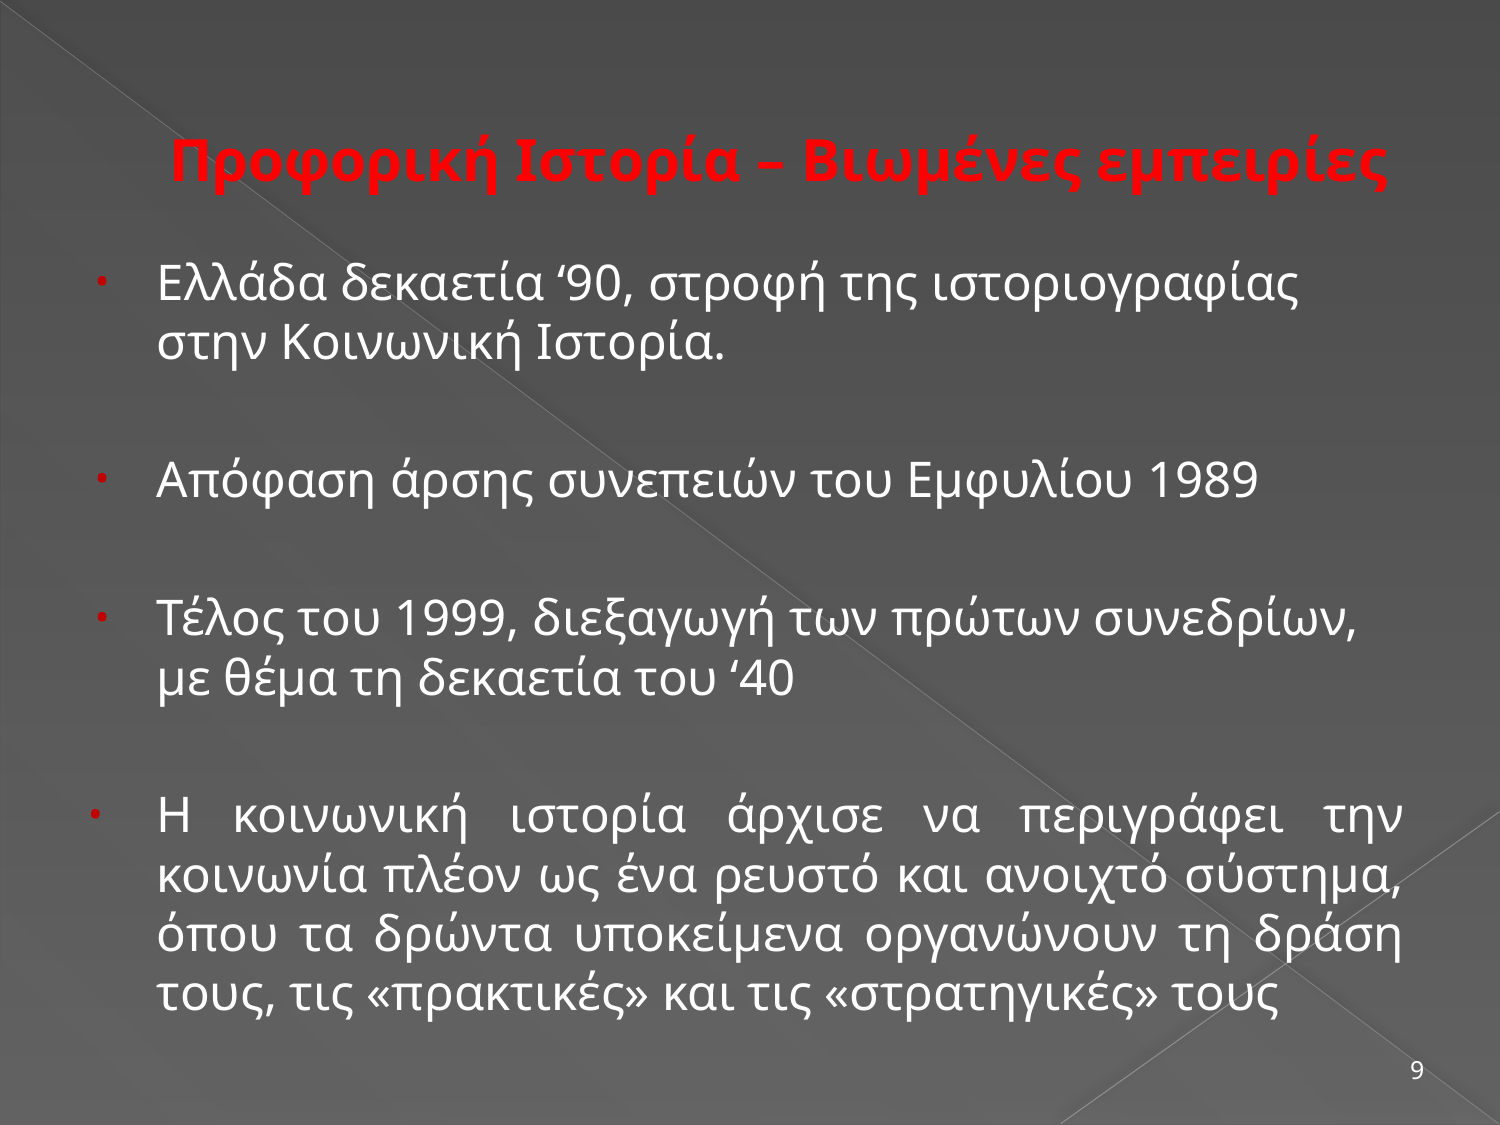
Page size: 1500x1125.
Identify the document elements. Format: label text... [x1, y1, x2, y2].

picture [79, 373, 1430, 515]
slide_number 9 [1376, 1046, 1459, 1097]
list Ελλάδα δεκαετία ‘90, στροφή της ιστοριογραφίας στην Κοινωνική Ιστορία. Απόφαση άρσης συνεπειών του Εμφυλίου 1989 Τέλος του 1999, διεξαγωγή των πρώτων συνεδρίων, με θέμα τη δεκαετία του ‘40 Η κοινωνική ιστορία άρχισε να περιγράφει την κοινωνία πλέον ως ένα ρευστό και ανοιχτό σύστημα, όπου τα δρώντα υποκείμενα οργανώνουν τη δράση τους, τις «πρακτικές» και τις «στρατηγικές» τους [69, 243, 1420, 369]
title Προφορική Ιστορία – Βιωμένες εμπειρίες [75, 43, 1425, 274]
list Ελλάδα δεκαετία ‘90, στροφή της ιστοριογραφίας στην Κοινωνική Ιστορία. Απόφαση άρσης συνεπειών του Εμφυλίου 1989 Τέλος του 1999, διεξαγωγή των πρώτων συνεδρίων, με θέμα τη δεκαετία του ‘40 Η κοινωνική ιστορία άρχισε να περιγράφει την κοινωνία πλέον ως ένα ρευστό και ανοιχτό σύστημα, όπου τα δρώντα υποκείμενα οργανώνουν τη δράση τους, τις «πρακτικές» και τις «στρατηγικές» τους [69, 508, 1420, 1035]
